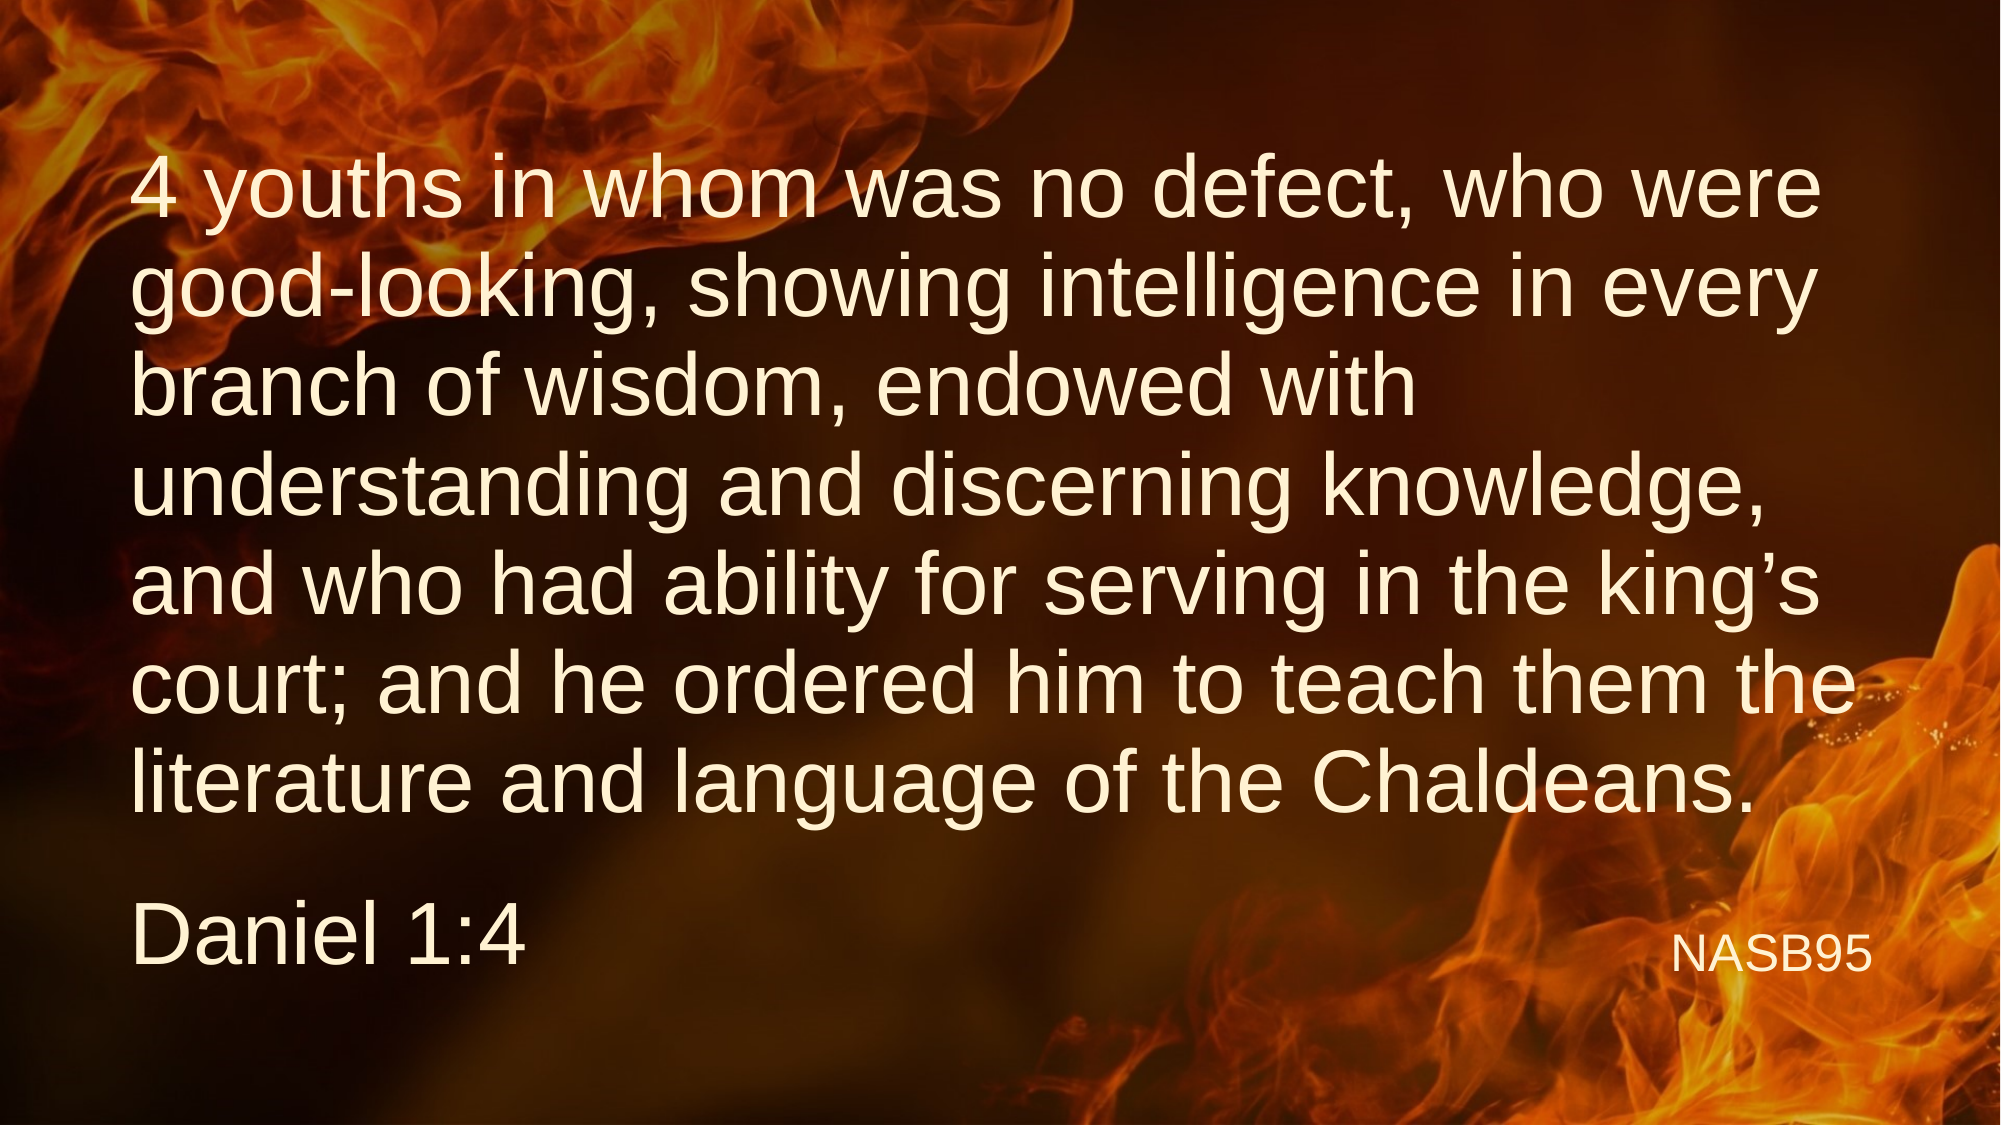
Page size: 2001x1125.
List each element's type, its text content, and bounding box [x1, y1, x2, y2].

list 4 youths in whom was no defect, who were good-looking, showing intelligence in every branch of wisdom, endowed with understanding and discerning knowledge, and who had ability for serving in the king’s court; and he ordered him to teach them the literature and language of the Chaldeans. [114, 114, 1886, 855]
picture [0, 0, 2001, 1125]
list Daniel 1:4 [114, 876, 1615, 991]
list NASB95 [1650, 915, 1889, 991]
